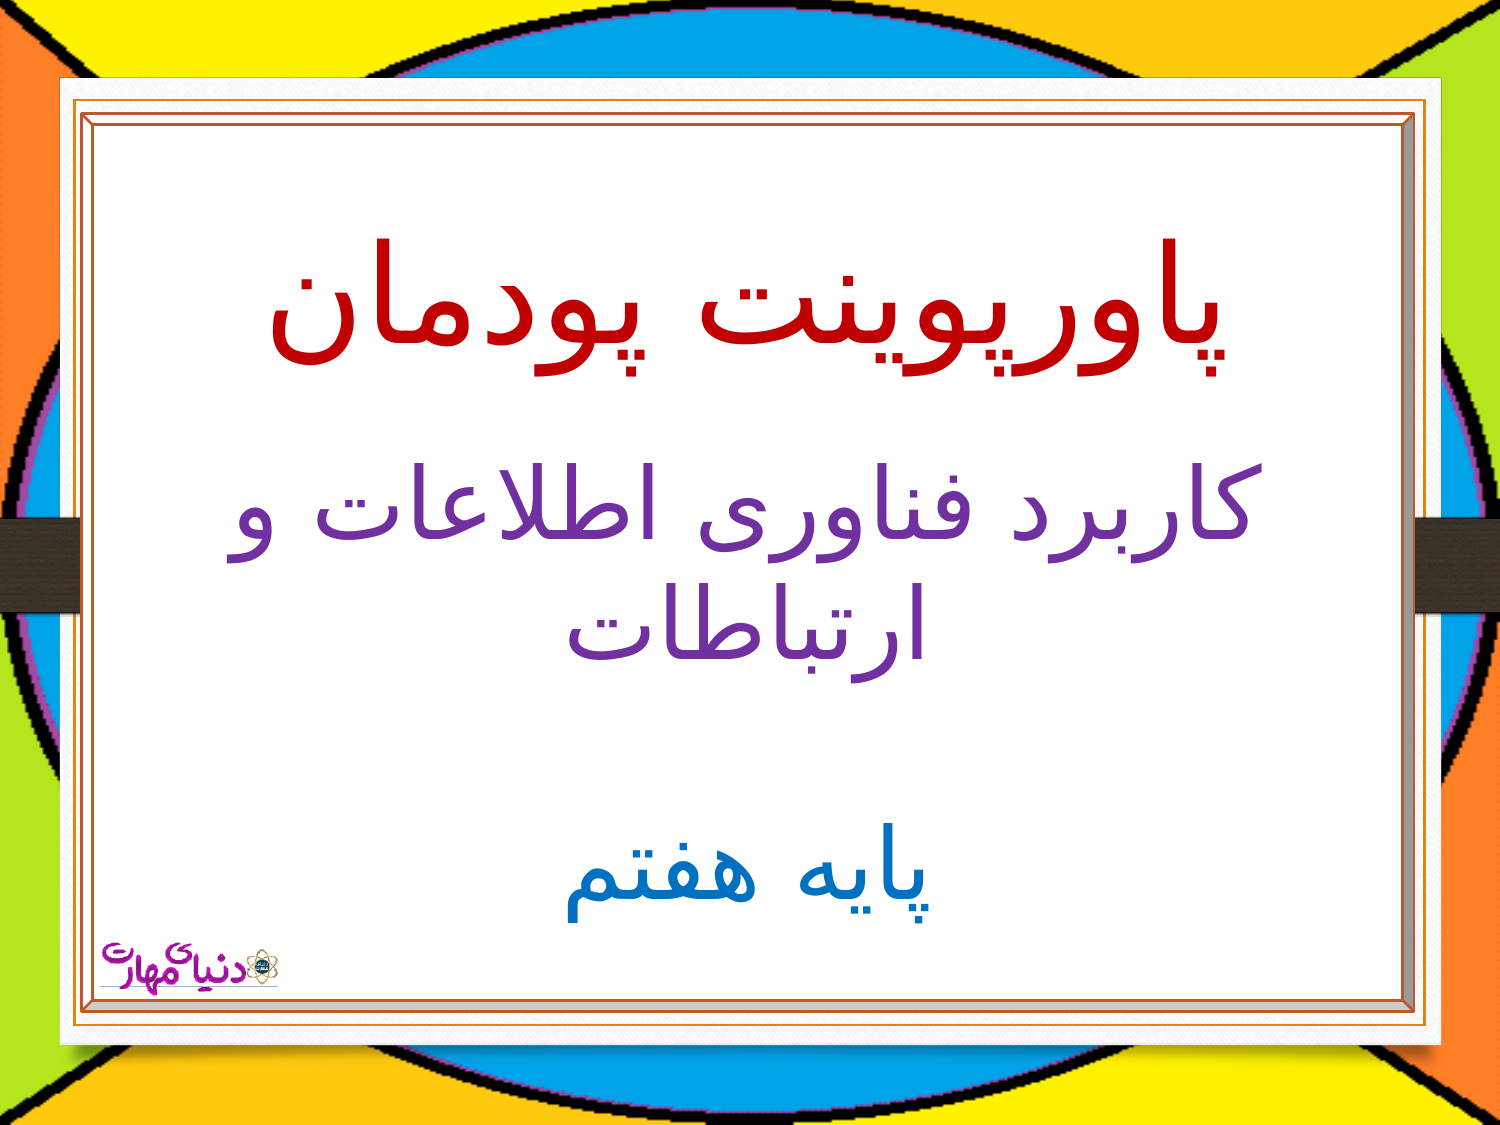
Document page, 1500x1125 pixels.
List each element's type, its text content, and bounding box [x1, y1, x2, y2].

picture [0, 0, 1500, 1125]
text_box پاورپوینت پودمان کاربرد فناوری اطلاعات و ارتباطات پایه هفتم [80, 112, 1415, 1013]
